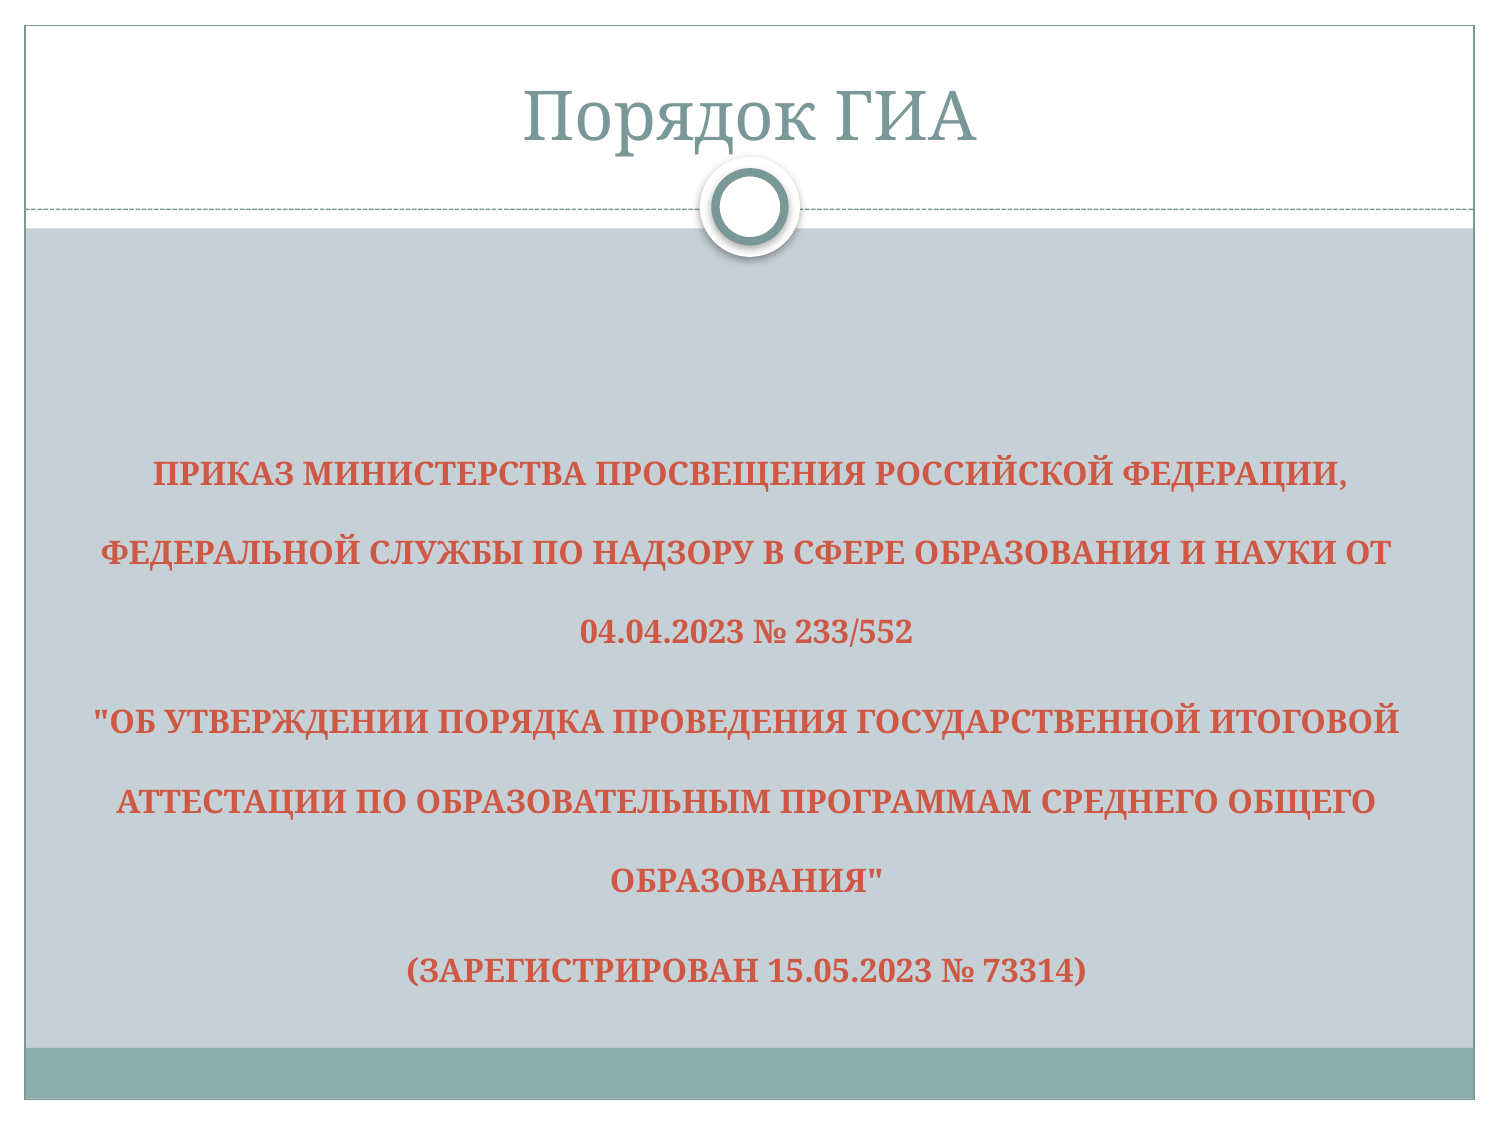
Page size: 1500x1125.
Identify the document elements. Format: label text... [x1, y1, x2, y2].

list Приказ Министерства просвещения Российской Федерации, Федеральной службы по надзору в сфере образования и науки от 04.04.2023 № 233/552 "Об утверждении Порядка проведения государственной итоговой аттестации по образовательным программам среднего общего образования" (Зарегистрирован 15.05.2023 № 73314) [49, 250, 1445, 1001]
title Порядок ГИА [49, 37, 1450, 162]
